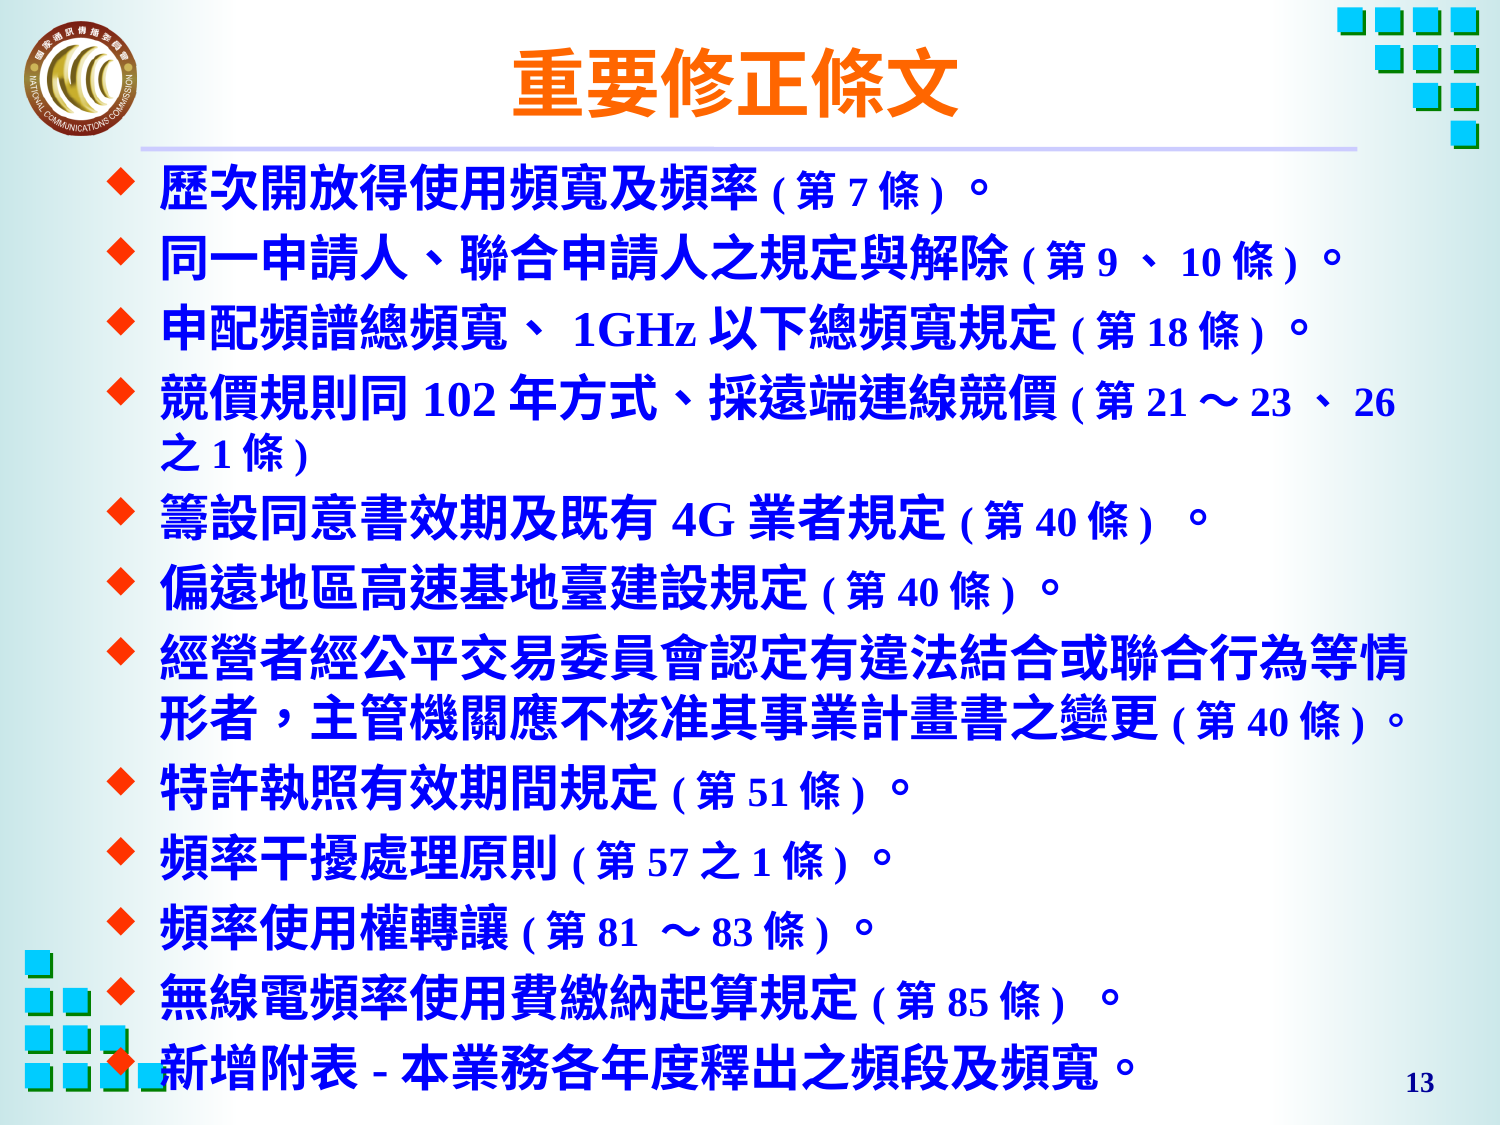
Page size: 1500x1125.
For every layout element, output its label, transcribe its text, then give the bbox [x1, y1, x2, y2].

title 重要修正條文 [142, 18, 1330, 145]
picture [24, 21, 137, 136]
list 歷次開放得使用頻寬及頻率(第7條)。 同一申請人、聯合申請人之規定與解除(第9、10條)。 申配頻譜總頻寬、1GHz以下總頻寬規定(第18條)。 競價規則同102年方式、採遠端連線競價(第21～23、26之1條) 籌設同意書效期及既有4G業者規定(第40條) 。 偏遠地區高速基地臺建設規定(第40條)。 經營者經公平交易委員會認定有違法結合或聯合行為等情形者，主管機關應不核准其事業計畫書之變更(第40條)。 特許執照有效期間規定(第51條)。 頻率干擾處理原則(第57之1條)。 頻率使用權轉讓(第81 ～83條)。 無線電頻率使用費繳納起算規定(第85條) 。 新增附表-本業務各年度釋出之頻段及頻寬。 [88, 148, 1449, 985]
